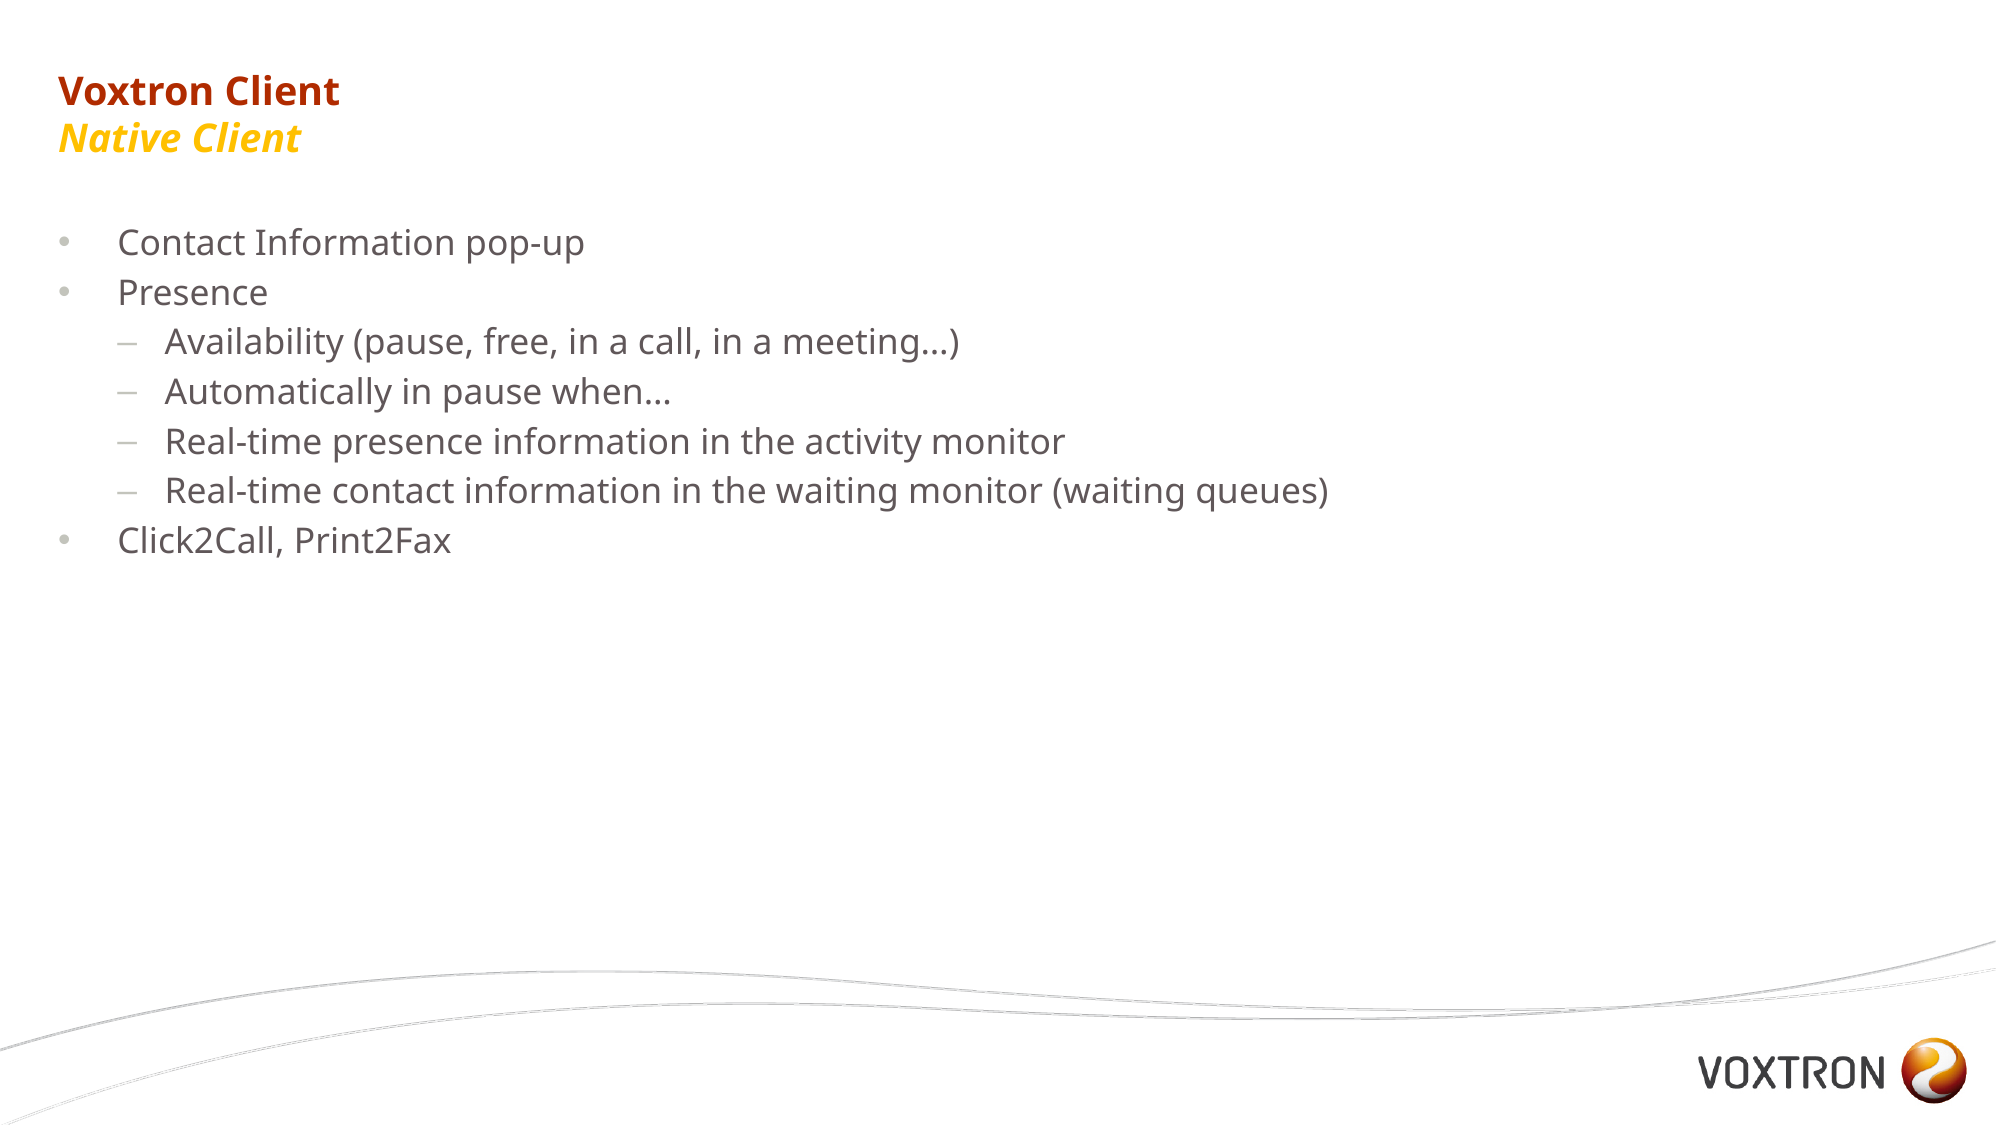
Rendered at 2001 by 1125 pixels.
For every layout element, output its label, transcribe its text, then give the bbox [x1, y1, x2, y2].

picture [0, 916, 1996, 1125]
list Contact Information pop-up Presence Availability (pause, free, in a call, in a meeting…) Automatically in pause when… Real-time presence information in the activity monitor Real-time contact information in the waiting monitor (waiting queues) Click2Call, Print2Fax [43, 160, 1969, 965]
title Voxtron Client Native Client [43, 58, 1938, 188]
